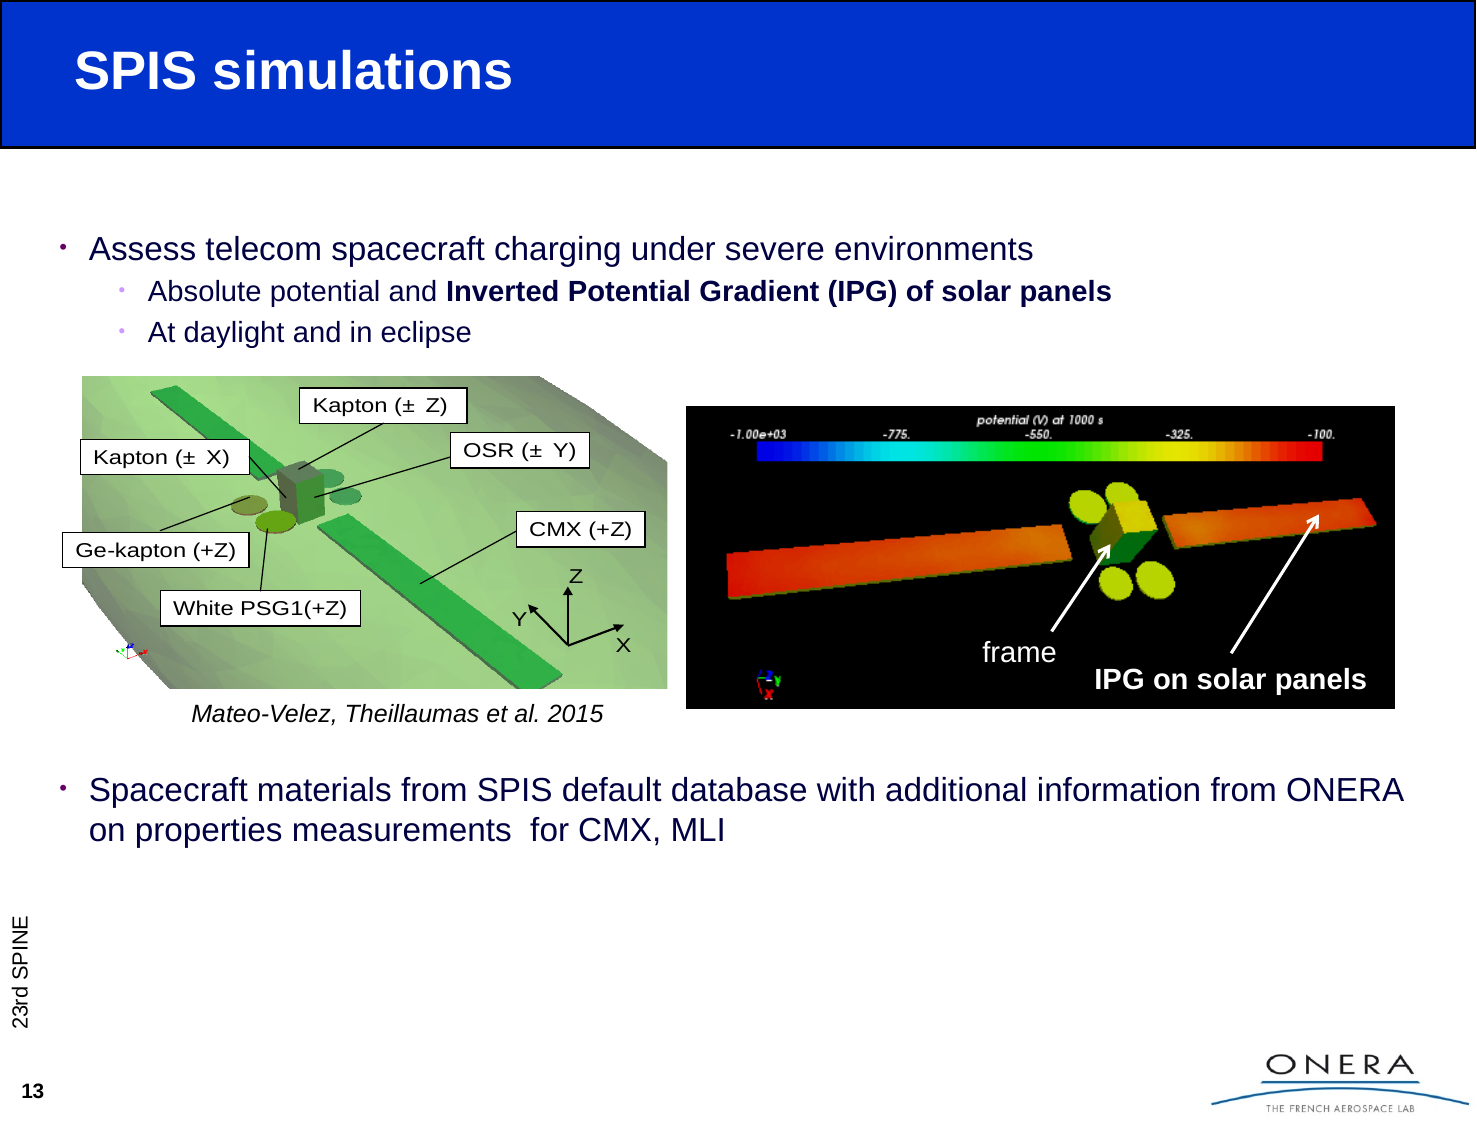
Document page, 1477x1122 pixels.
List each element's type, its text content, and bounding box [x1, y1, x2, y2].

title SPIS simulations [0, 0, 1476, 149]
picture [1203, 1044, 1477, 1122]
picture [686, 406, 1396, 709]
list Assess telecom spacecraft charging under severe environments Absolute potential and Inverted Potential Gradient (IPG) of solar panels At daylight and in eclipse [0, 219, 1476, 374]
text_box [1230, 513, 1320, 654]
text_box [1051, 543, 1111, 632]
slide_number 13 [6, 1069, 307, 1122]
picture [61, 375, 668, 689]
text_box Mateo-Velez, Theillaumas et al. 2015 [176, 696, 627, 735]
text_box Spacecraft materials from SPIS default database with additional information from ONERA on properties measurements for CMX, MLI [0, 760, 1476, 916]
